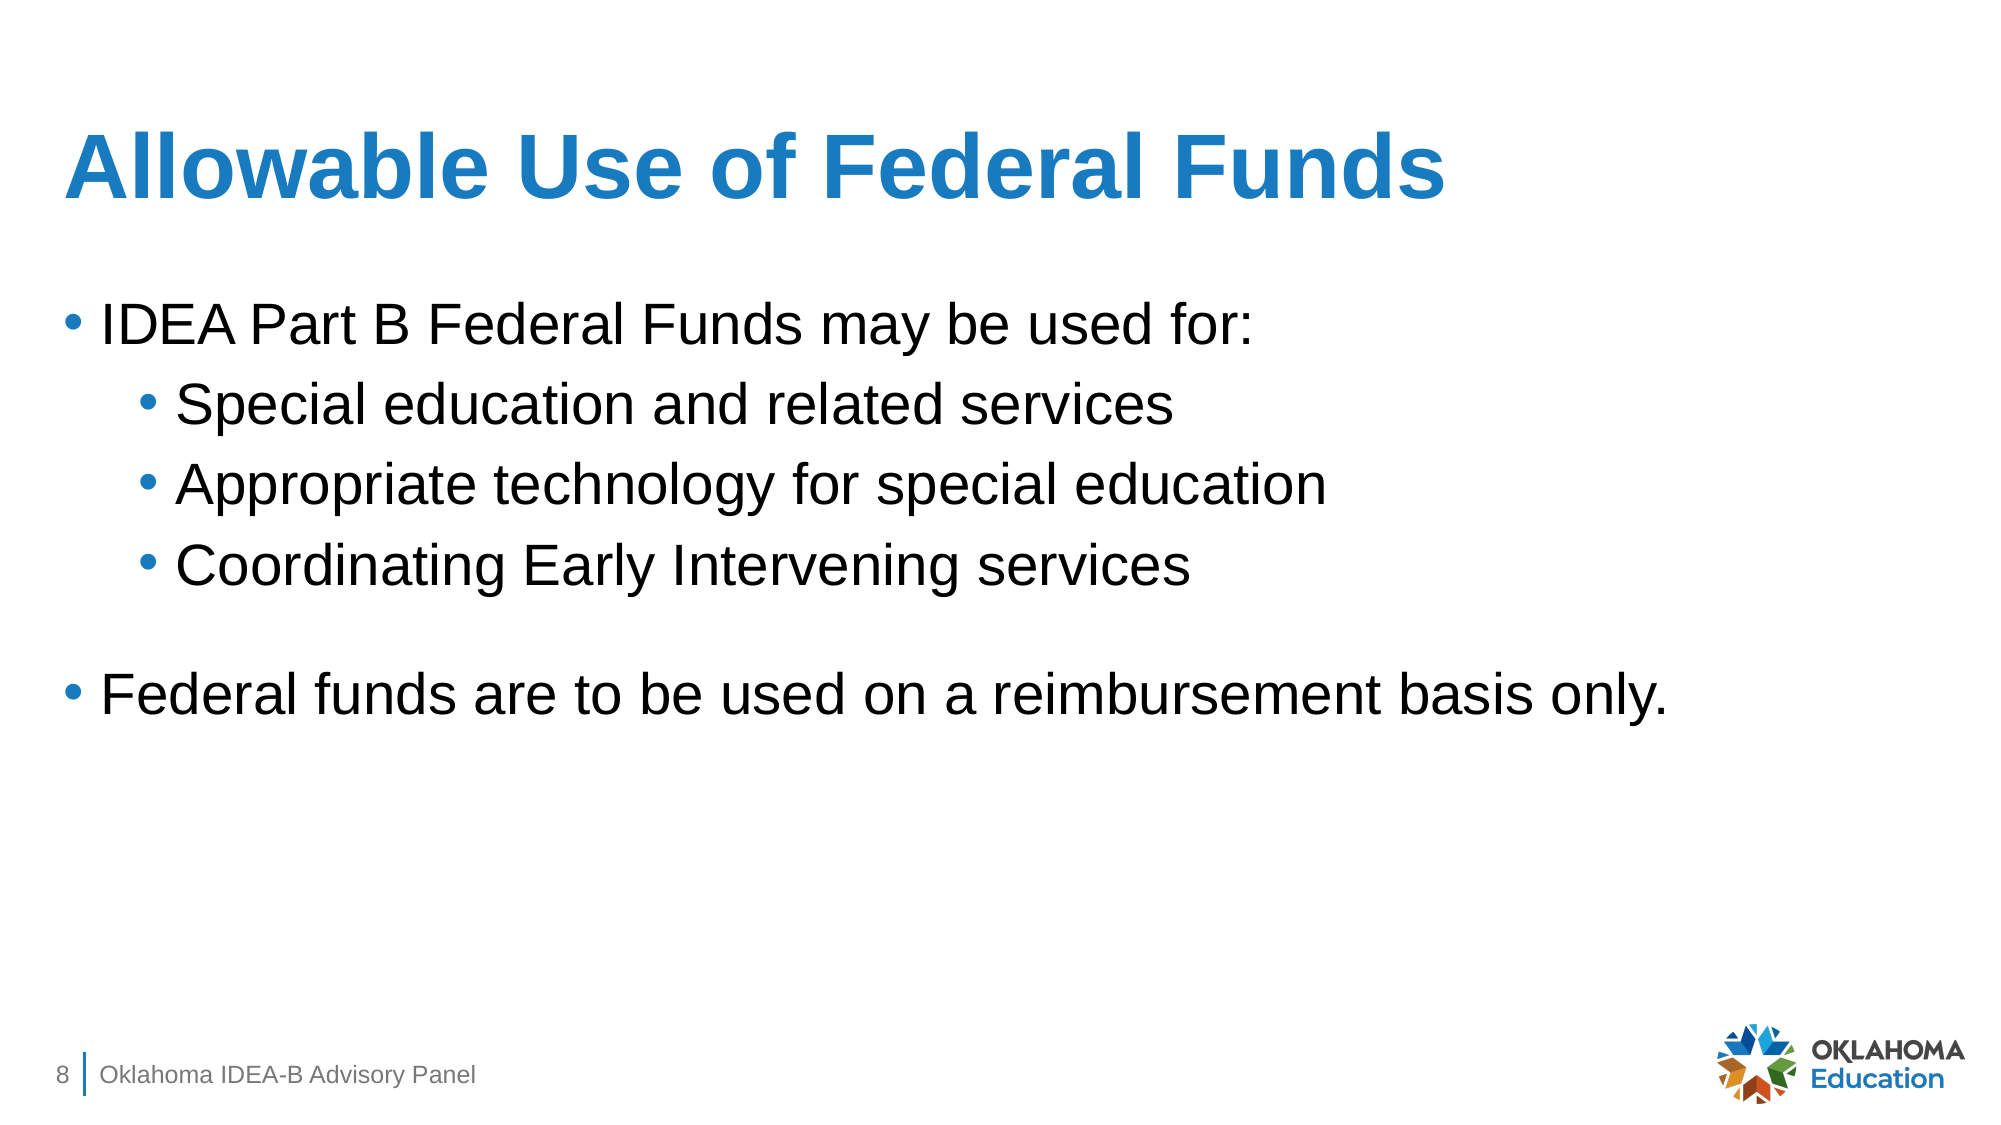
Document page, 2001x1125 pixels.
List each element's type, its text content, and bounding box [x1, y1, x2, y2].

slide_number 8 [0, 1043, 85, 1104]
footer Oklahoma IDEA-B Advisory Panel [85, 1043, 1063, 1104]
title Allowable Use of Federal Funds [48, 59, 1952, 243]
list IDEA Part B Federal Funds may be used for: Special education and related services Appropriate technology for special education Coordinating Early Intervening services Federal funds are to be used on a reimbursement basis only. [48, 243, 1952, 1014]
picture [1717, 1024, 1965, 1104]
